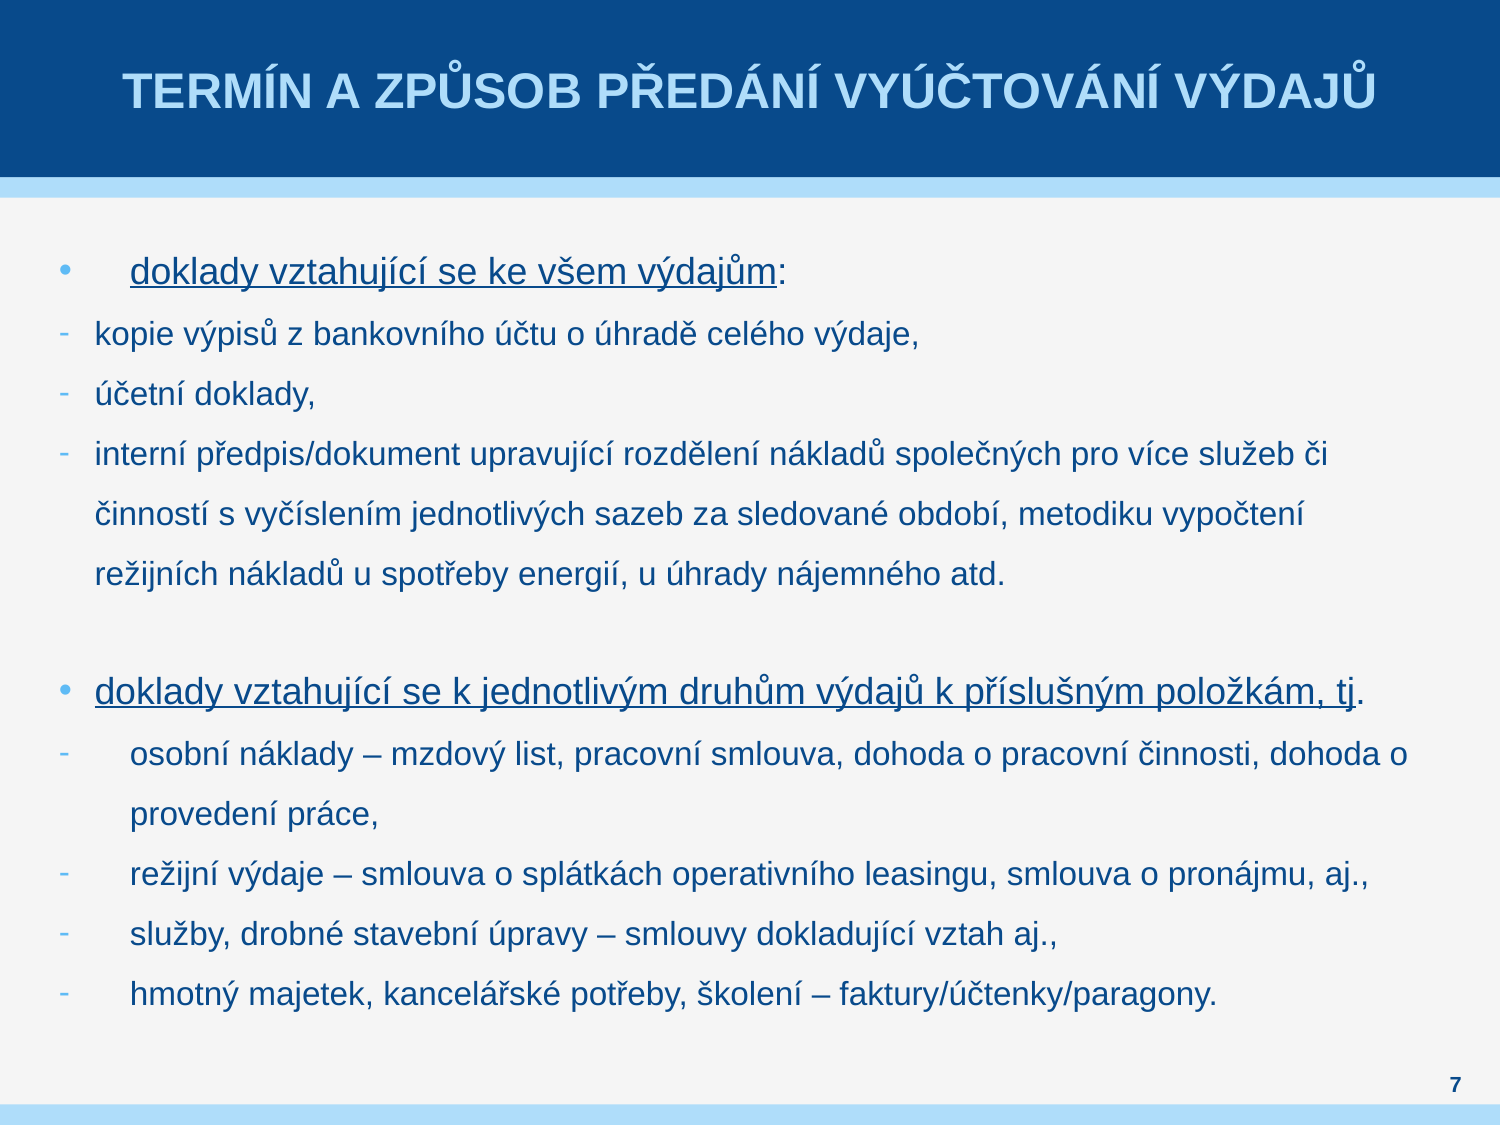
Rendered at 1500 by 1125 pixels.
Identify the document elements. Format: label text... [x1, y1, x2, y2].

title Termín a způsob předání vyúčtování výdajů [59, 0, 1441, 178]
slide_number 7 [1417, 1068, 1495, 1099]
list doklady vztahující se ke všem výdajům: kopie výpisů z bankovního účtu o úhradě celého výdaje, účetní doklady, interní předpis/dokument upravující rozdělení nákladů společných pro více služeb či činností s vyčíslením jednotlivých sazeb za sledované období, metodiku vypočtení režijních nákladů u spotřeby energií, u úhrady nájemného atd. doklady vztahující se k jednotlivým druhům výdajů k příslušným položkám, tj. osobní náklady – mzdový list, pracovní smlouva, dohoda o pracovní činnosti, dohoda o provedení práce, režijní výdaje – smlouva o splátkách operativního leasingu, smlouva o pronájmu, aj., služby, drobné stavební úpravy – smlouvy dokladující vztah aj., hmotný majetek, kancelářské potřeby, školení – faktury/účtenky/paragony. [59, 231, 1412, 1047]
